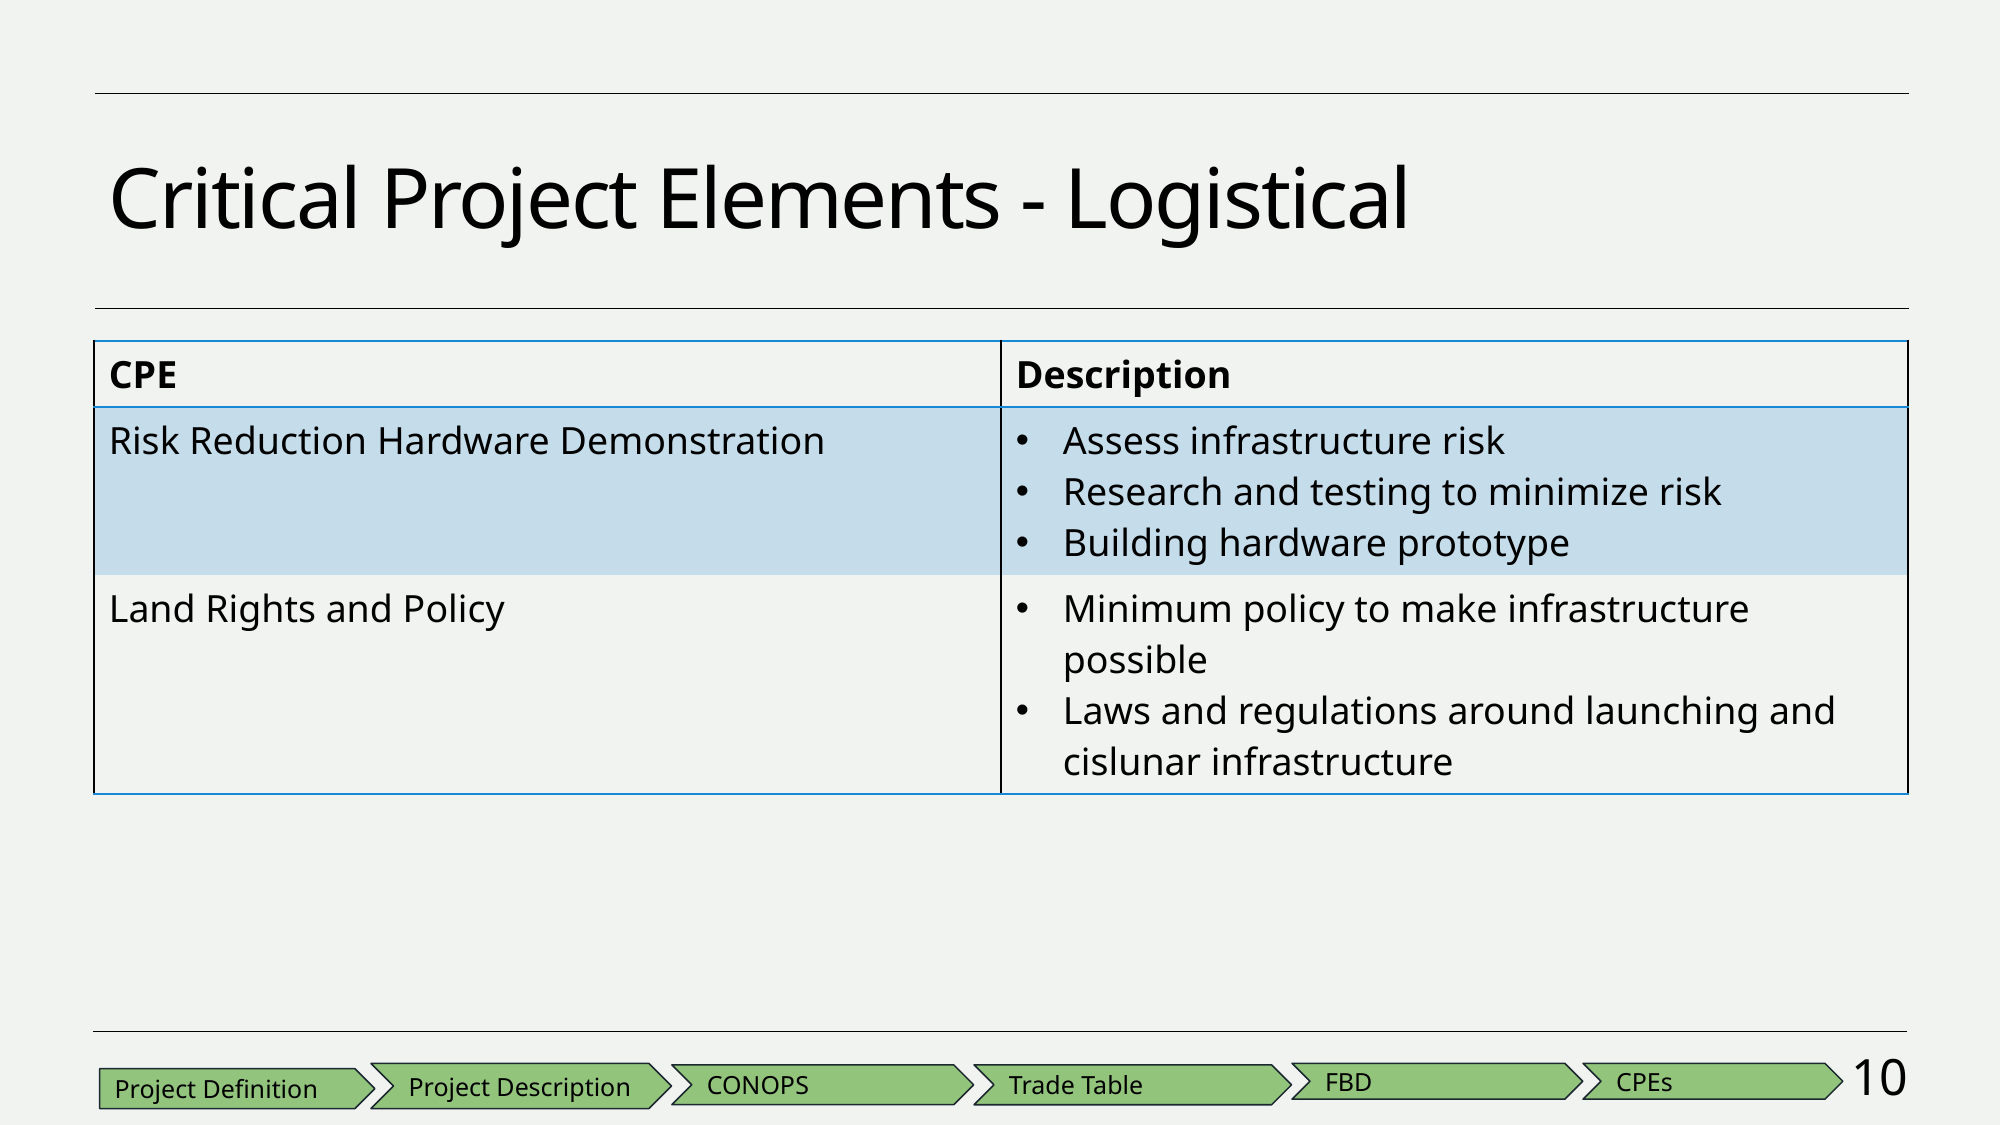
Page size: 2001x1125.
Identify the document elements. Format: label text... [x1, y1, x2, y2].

slide_number 10 [1808, 1049, 1924, 1110]
text_box Project Description [370, 1063, 672, 1109]
text_box FBD [1292, 1063, 1583, 1100]
text_box Trade Table [974, 1064, 1292, 1105]
table_cell Assess infrastructure risk Research and testing to minimize risk Building hardware prototype [1002, 408, 1907, 575]
table_cell Risk Reduction Hardware Demonstration [95, 408, 1000, 575]
table_cell Minimum policy to make infrastructure possible Laws and regulations around launching and cislunar infrastructure [1002, 575, 1907, 793]
table_header Description [1002, 342, 1907, 406]
table_header CPE [95, 342, 1000, 406]
title Critical Project Elements - Logistical [93, 113, 1907, 291]
table_cell Land Rights and Policy [95, 575, 1000, 793]
text_box CPEs [1583, 1063, 1843, 1100]
text_box CONOPS [671, 1064, 974, 1105]
text_box Project Definition [99, 1068, 375, 1109]
